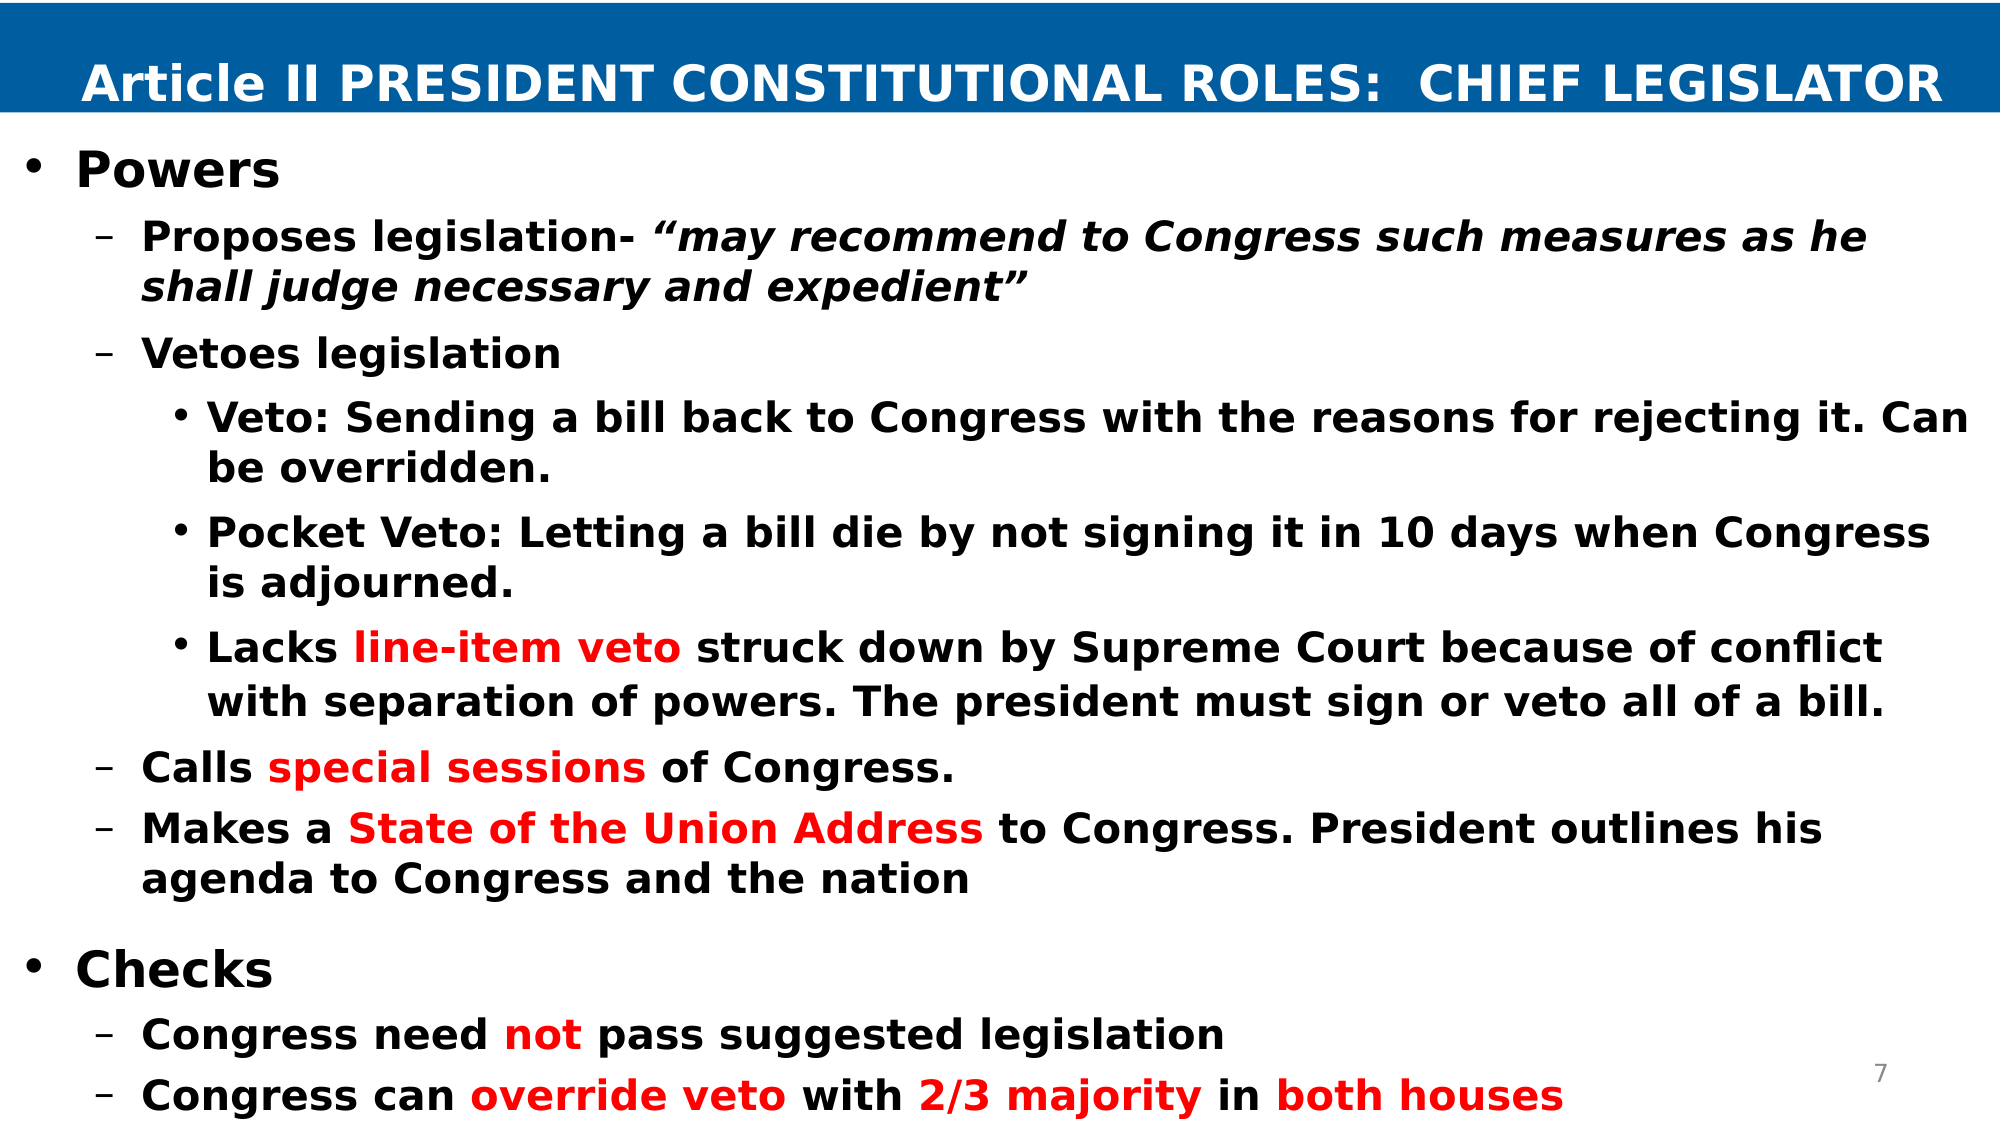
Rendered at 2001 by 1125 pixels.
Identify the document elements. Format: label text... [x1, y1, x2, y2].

text_box [0, 2, 2000, 113]
text_box 7 [1871, 1055, 1888, 1088]
text_box Powers Proposes legislation- “may recommend to Congress such measures as he shall judge necessary and expedient” Vetoes legislation Veto: Sending a bill back to Congress with the reasons for rejecting it. Can be overridden. Pocket Veto: Letting a bill die by not signing it in 10 days when Congress is adjourned. Lacks line-item veto struck down by Supreme Court because of conﬂict with separation of powers. The president must sign or veto all of a bill. Calls special sessions of Congress. Makes a State of the Union Address to Congress. President outlines his agenda to Congress and the nation Checks Congress need not pass suggested legislation Congress can override veto with 2/3 majority in both houses [17, 120, 1976, 1119]
title Article II PRESIDENT CONSTITUTIONAL ROLES: CHIEF LEGISLATOR [23, 16, 2000, 210]
